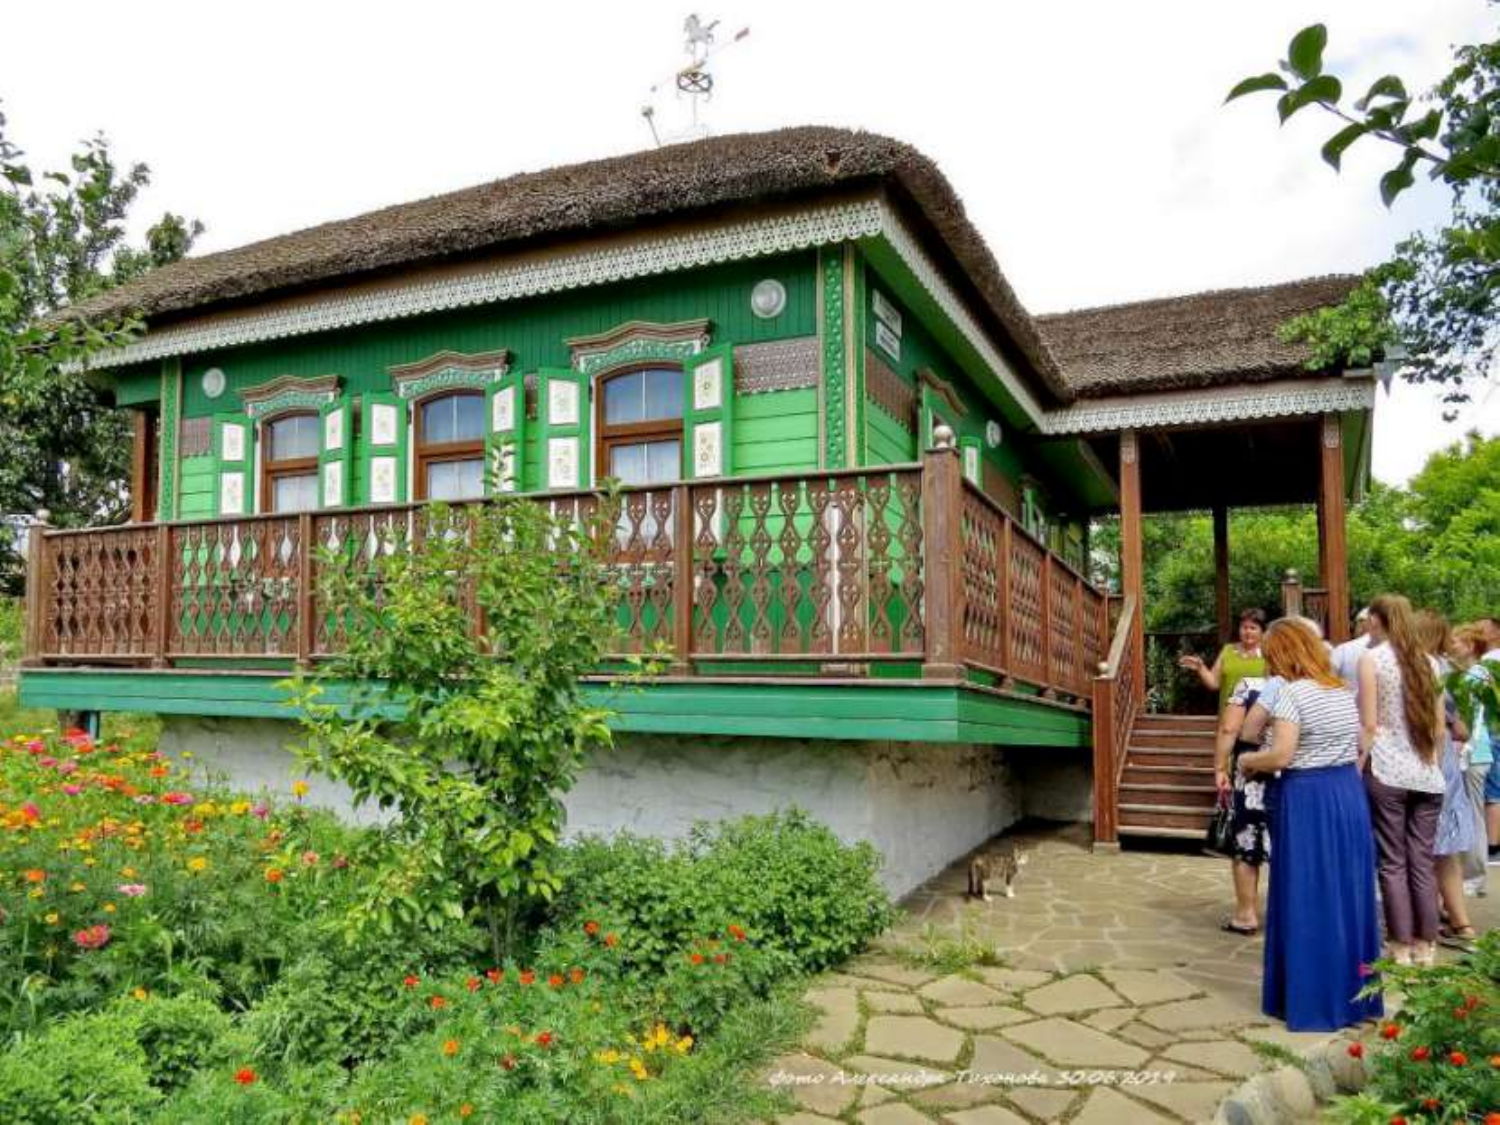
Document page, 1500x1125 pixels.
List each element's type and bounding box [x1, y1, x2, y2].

list [0, 0, 1500, 1125]
